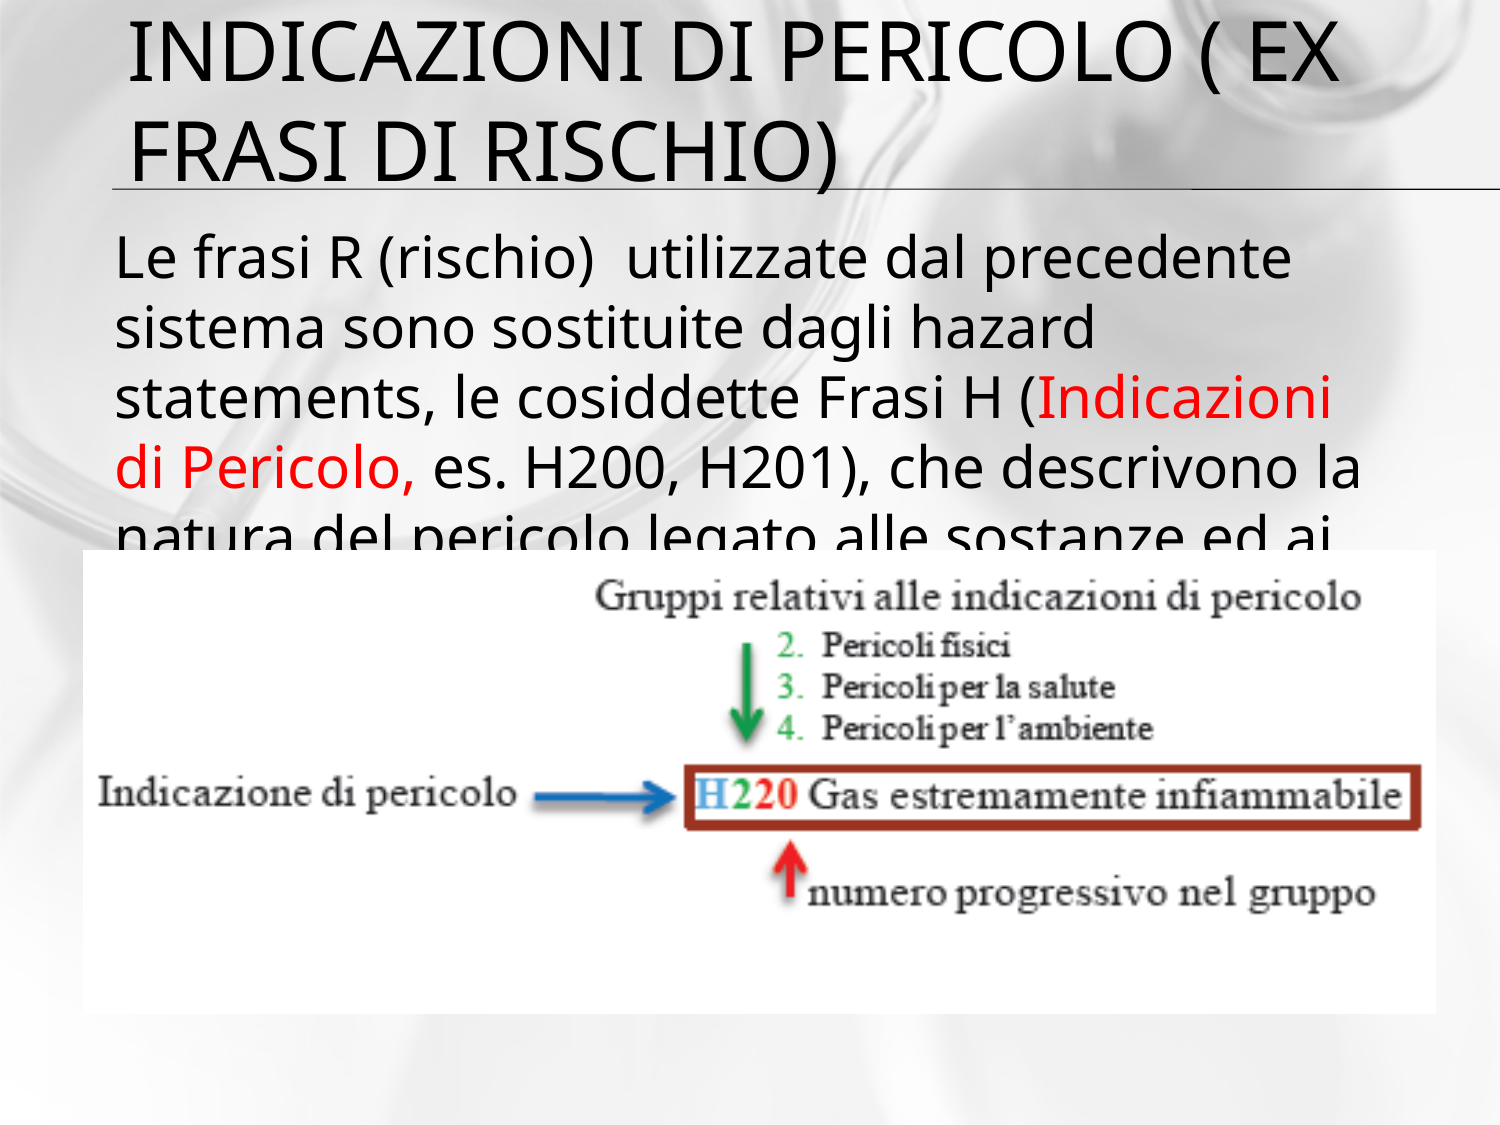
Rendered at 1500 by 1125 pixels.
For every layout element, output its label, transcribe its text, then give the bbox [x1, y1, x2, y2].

title Indicazioni di pericolo ( ex frasi di rischio) [112, 23, 1425, 206]
picture [83, 550, 1436, 1014]
list Le frasi R (rischio) utilizzate dal precedente sistema sono sostituite dagli hazard statements, le cosiddette Frasi H (Indicazioni di Pericolo, es. H200, H201), che descrivono la natura del pericolo legato alle sostanze ed ai preparati. [100, 212, 1413, 548]
